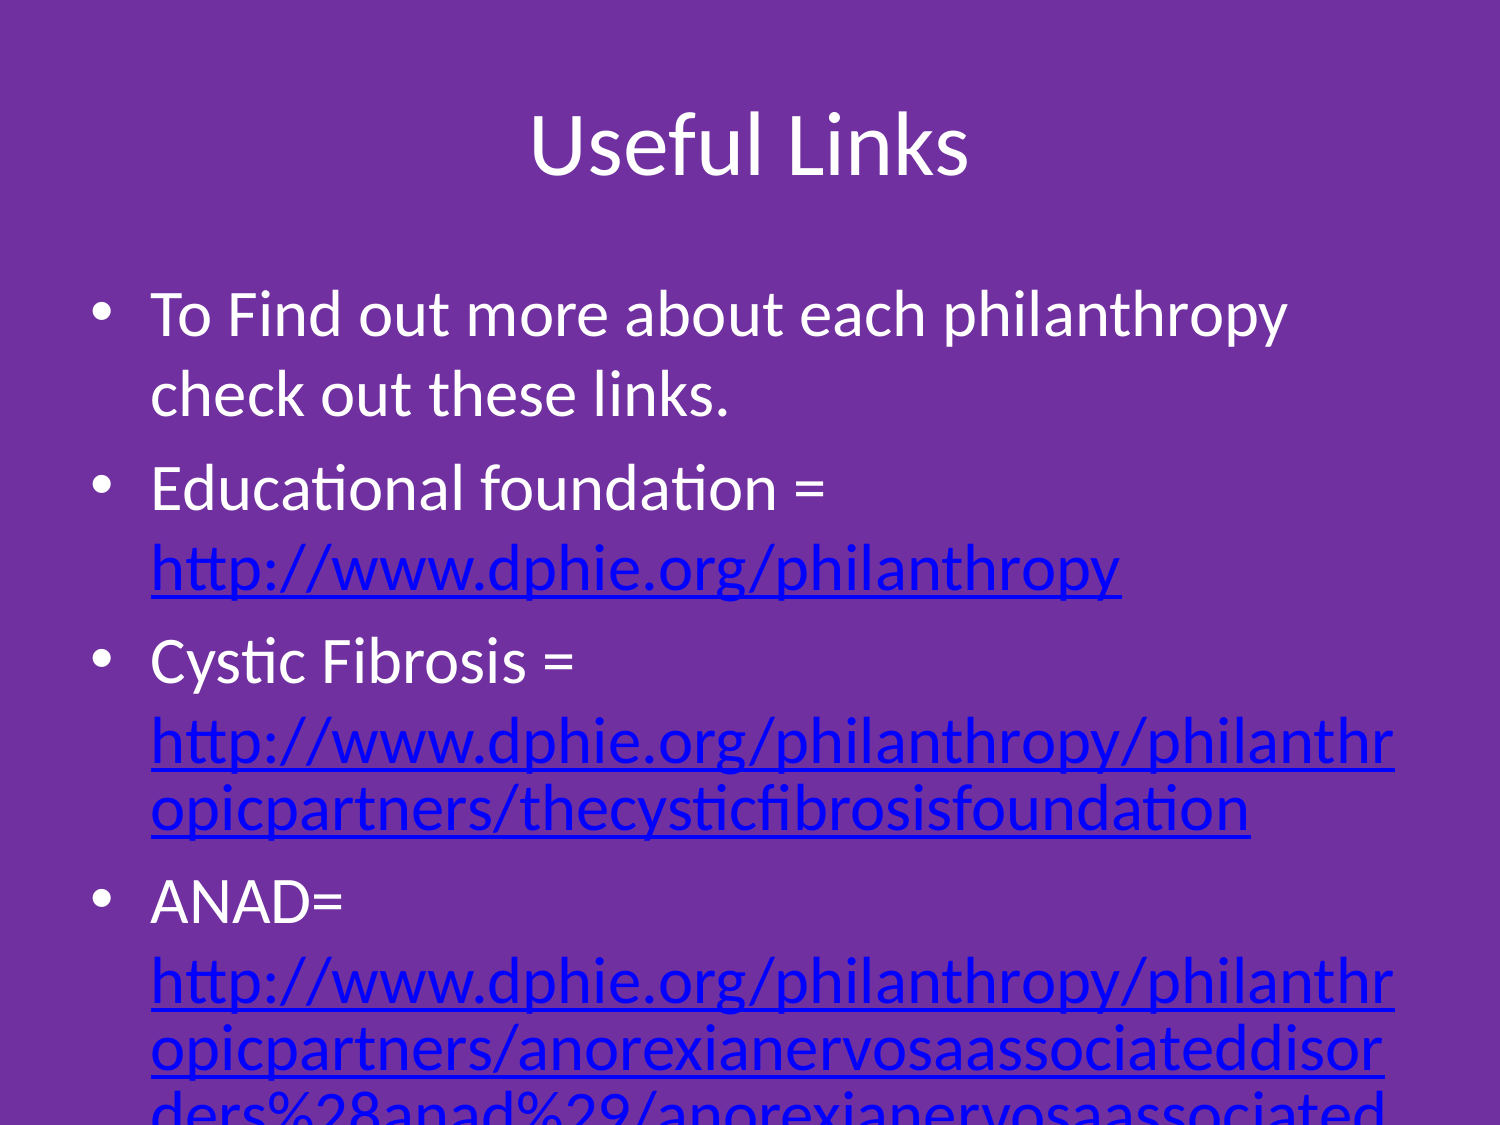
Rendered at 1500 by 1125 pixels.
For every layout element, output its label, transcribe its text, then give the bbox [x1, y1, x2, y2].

title Useful Links [75, 45, 1425, 233]
list To Find out more about each philanthropy check out these links. Educational foundation = http://www.dphie.org/philanthropy Cystic Fibrosis = http://www.dphie.org/philanthropy/philanthropicpartners/thecysticfibrosisfoundation ANAD= http://www.dphie.org/philanthropy/philanthropicpartners/anorexianervosaassociateddisorders%28anad%29/anorexianervosaassociateddisorders [75, 262, 1425, 1005]
